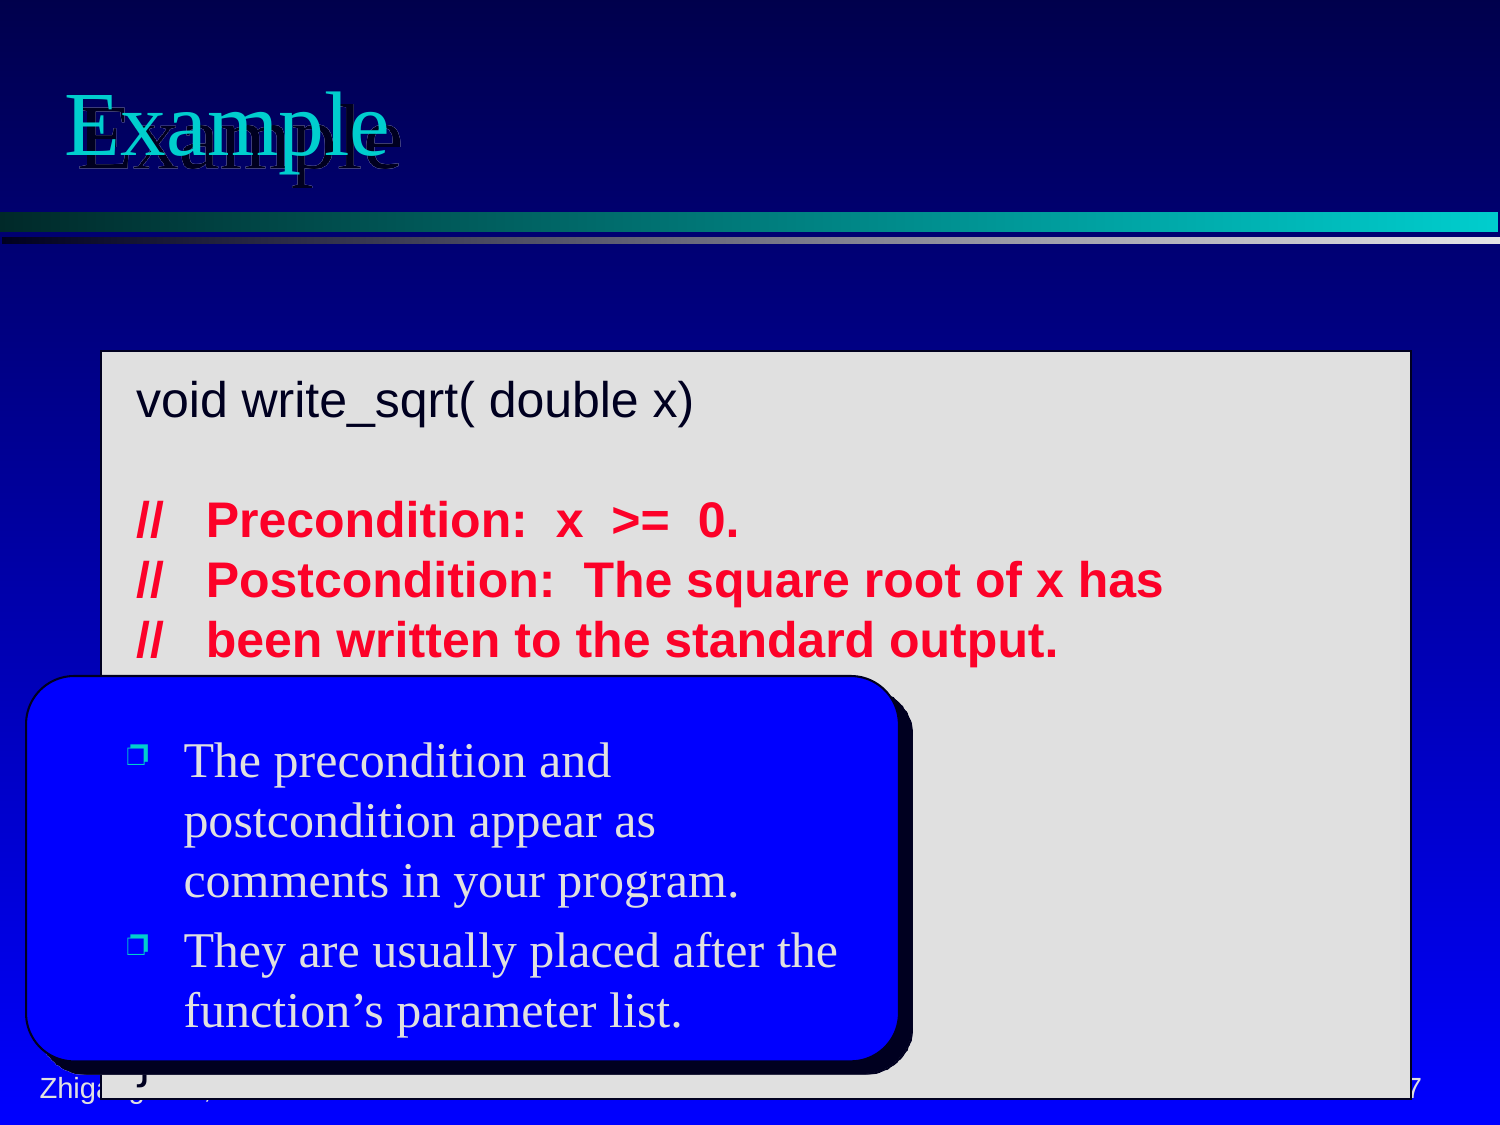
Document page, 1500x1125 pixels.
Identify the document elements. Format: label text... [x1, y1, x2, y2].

text_box [26, 676, 899, 1062]
title Example [49, 24, 1326, 213]
text_box [100, 351, 1412, 1099]
text_box void write_sqrt( double x) // Precondition: x >= 0. // Postcondition: The square root of x has // been written to the standard output. ... } [121, 360, 1180, 1095]
list The precondition and postcondition appear as comments in your program. They are usually placed after the function’s parameter list. [111, 719, 876, 1051]
